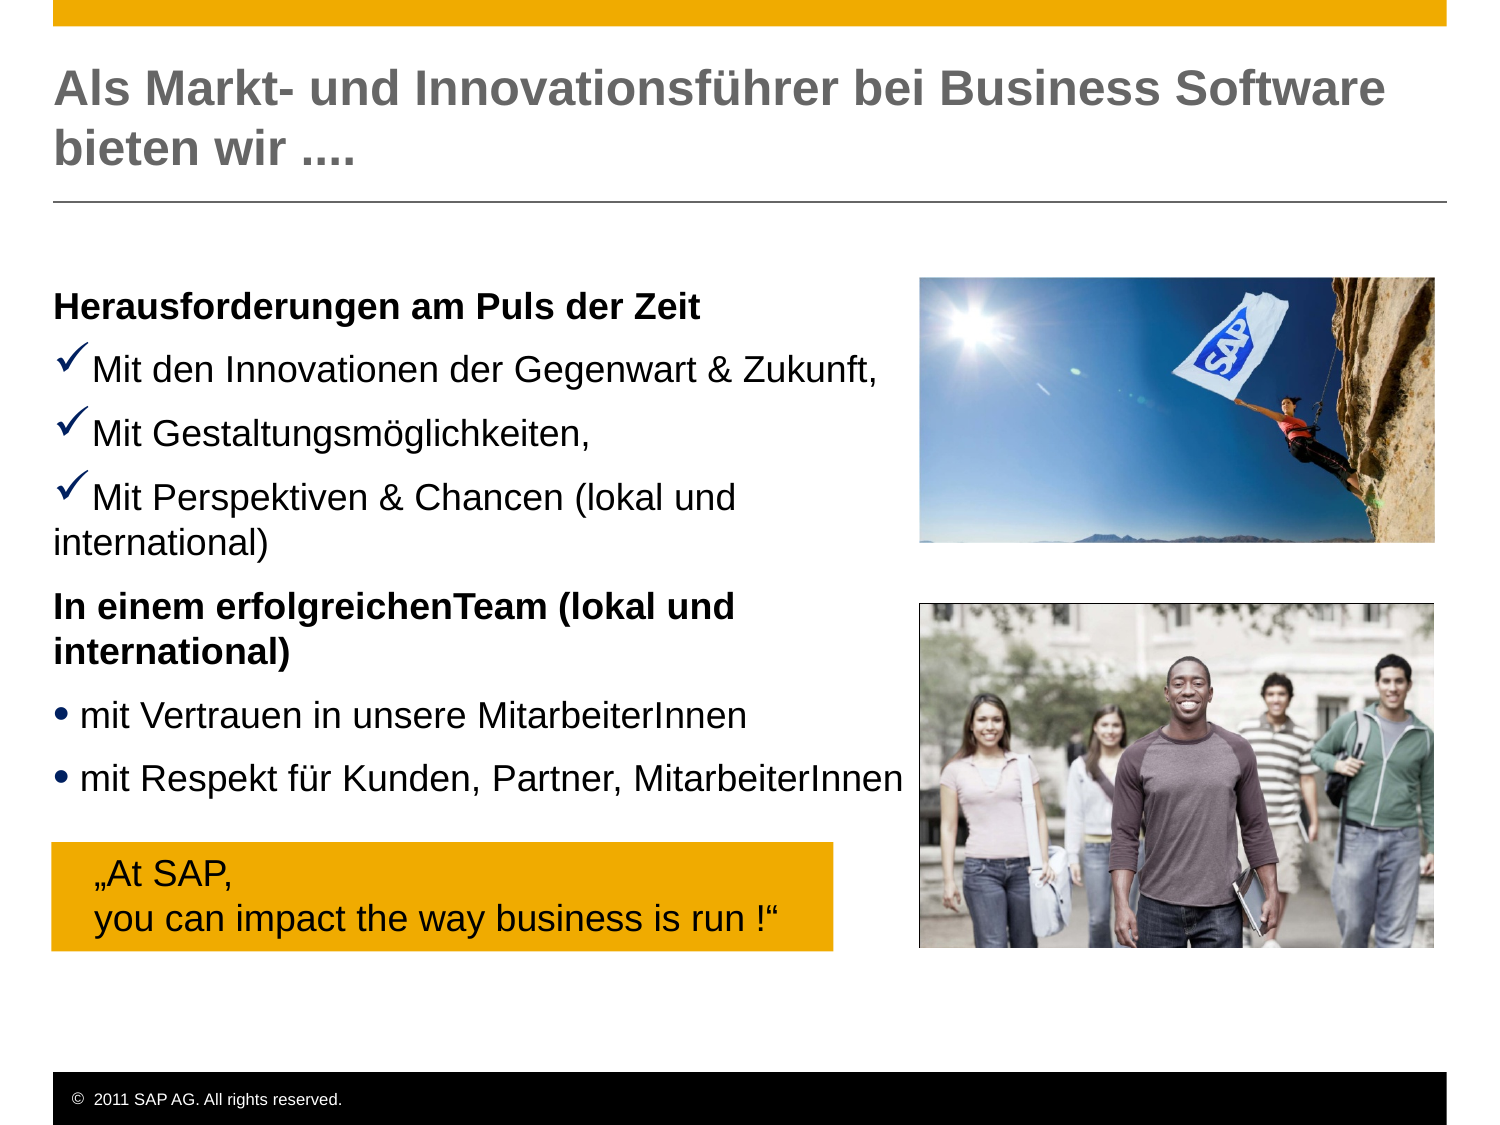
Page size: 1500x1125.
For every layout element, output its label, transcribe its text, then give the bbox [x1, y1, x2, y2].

list Herausforderungen am Puls der Zeit Mit den Innovationen der Gegenwart & Zukunft, Mit Gestaltungsmöglichkeiten, Mit Perspektiven & Chancen (lokal und international) In einem erfolgreichenTeam (lokal und international) mit Vertrauen in unsere MitarbeiterInnen mit Respekt für Kunden, Partner, MitarbeiterInnen [53, 281, 913, 1002]
picture [918, 277, 1435, 544]
title Als Markt- und Innovationsführer bei Business Software bieten wir .... [53, 53, 1447, 178]
text_box „At SAP, you can impact the way business is run !“ [79, 841, 912, 947]
picture [918, 603, 1435, 948]
